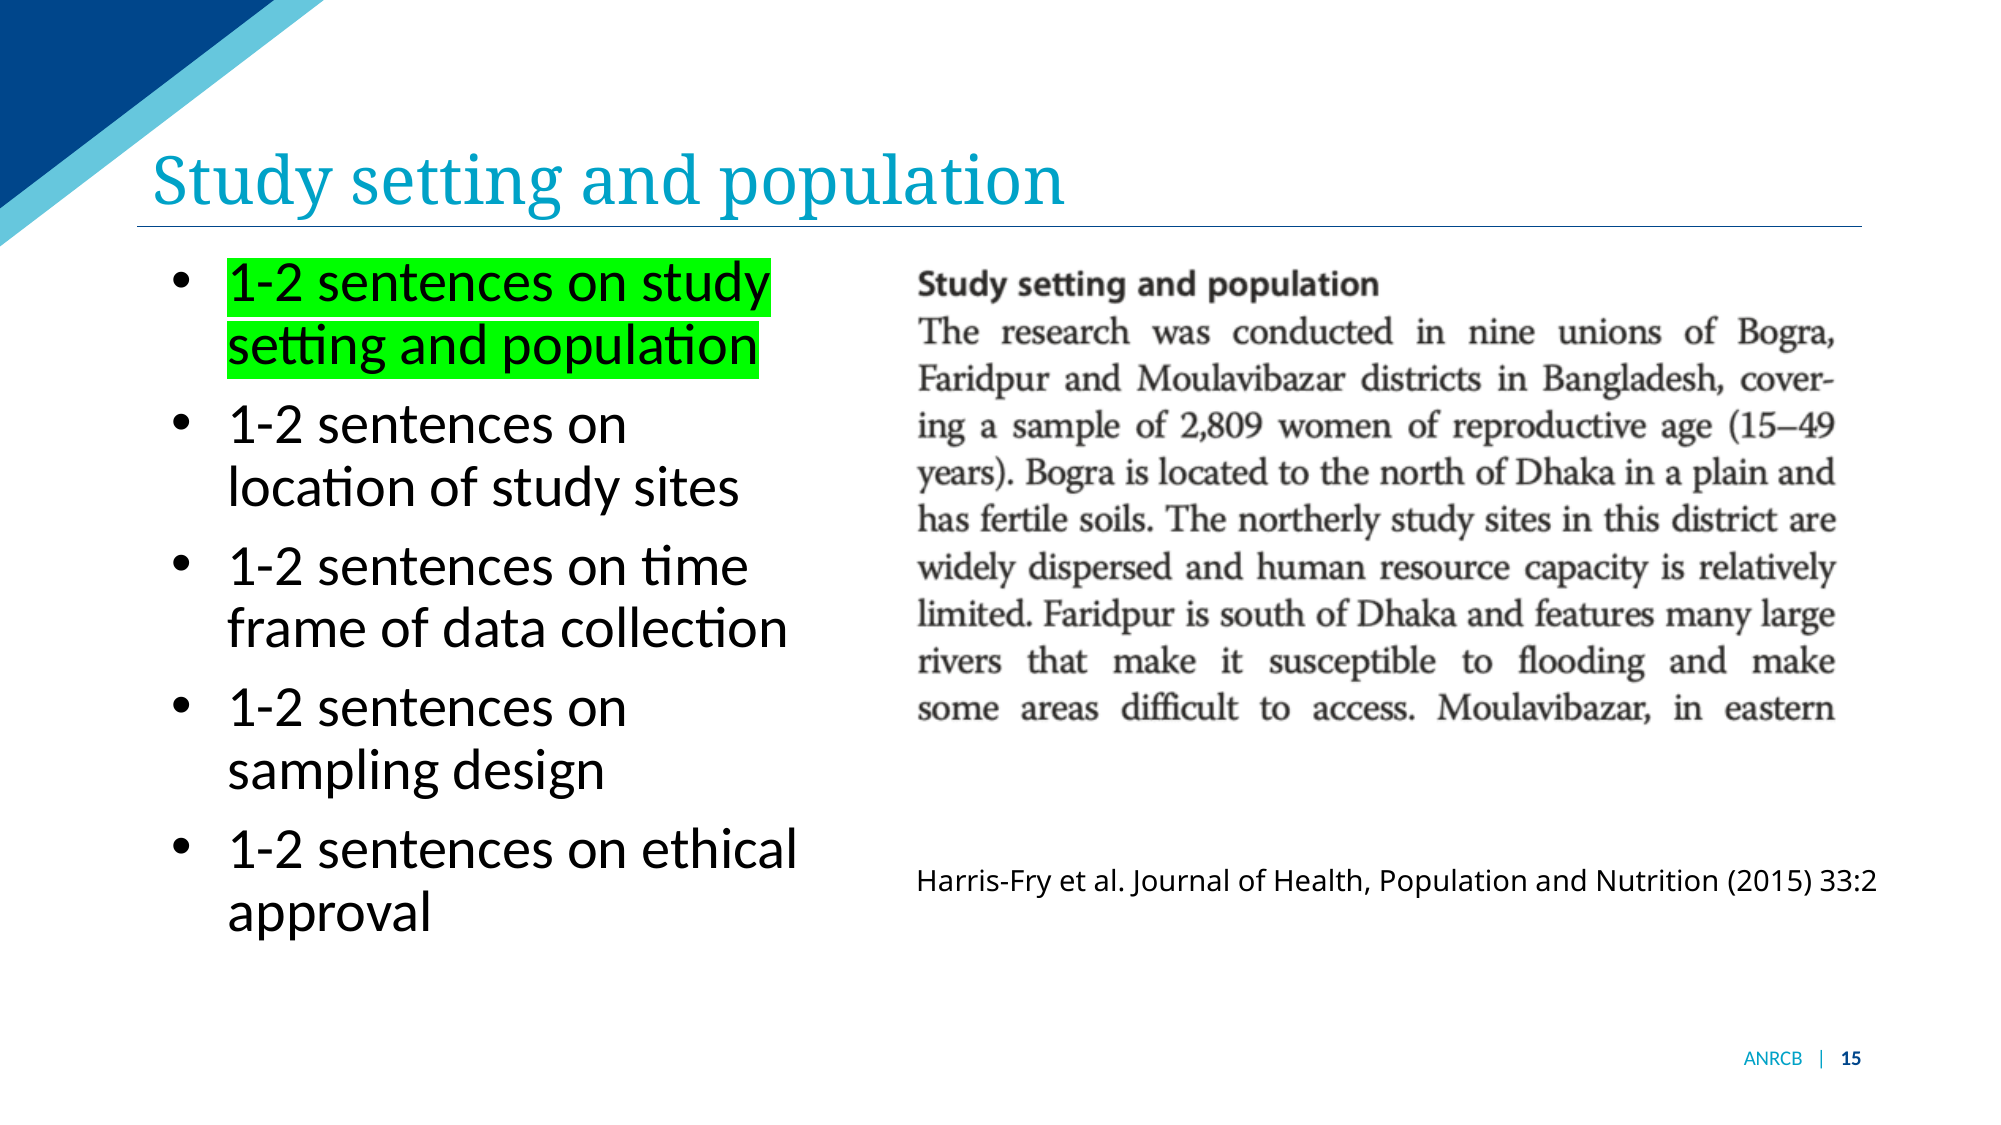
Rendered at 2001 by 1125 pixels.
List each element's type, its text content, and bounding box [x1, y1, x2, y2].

slide_number ANRCB | 15 [1546, 1041, 1877, 1073]
picture [901, 243, 1929, 770]
text_box Harris-Fry et al. Journal of Health, Population and Nutrition (2015) 33:2 [901, 854, 1903, 905]
list 1-2 sentences on study setting and population 1-2 sentences on location of study sites 1-2 sentences on time frame of data collection 1-2 sentences on sampling design 1-2 sentences on ethical approval [137, 244, 824, 1012]
title Study setting and population [137, 59, 1863, 227]
